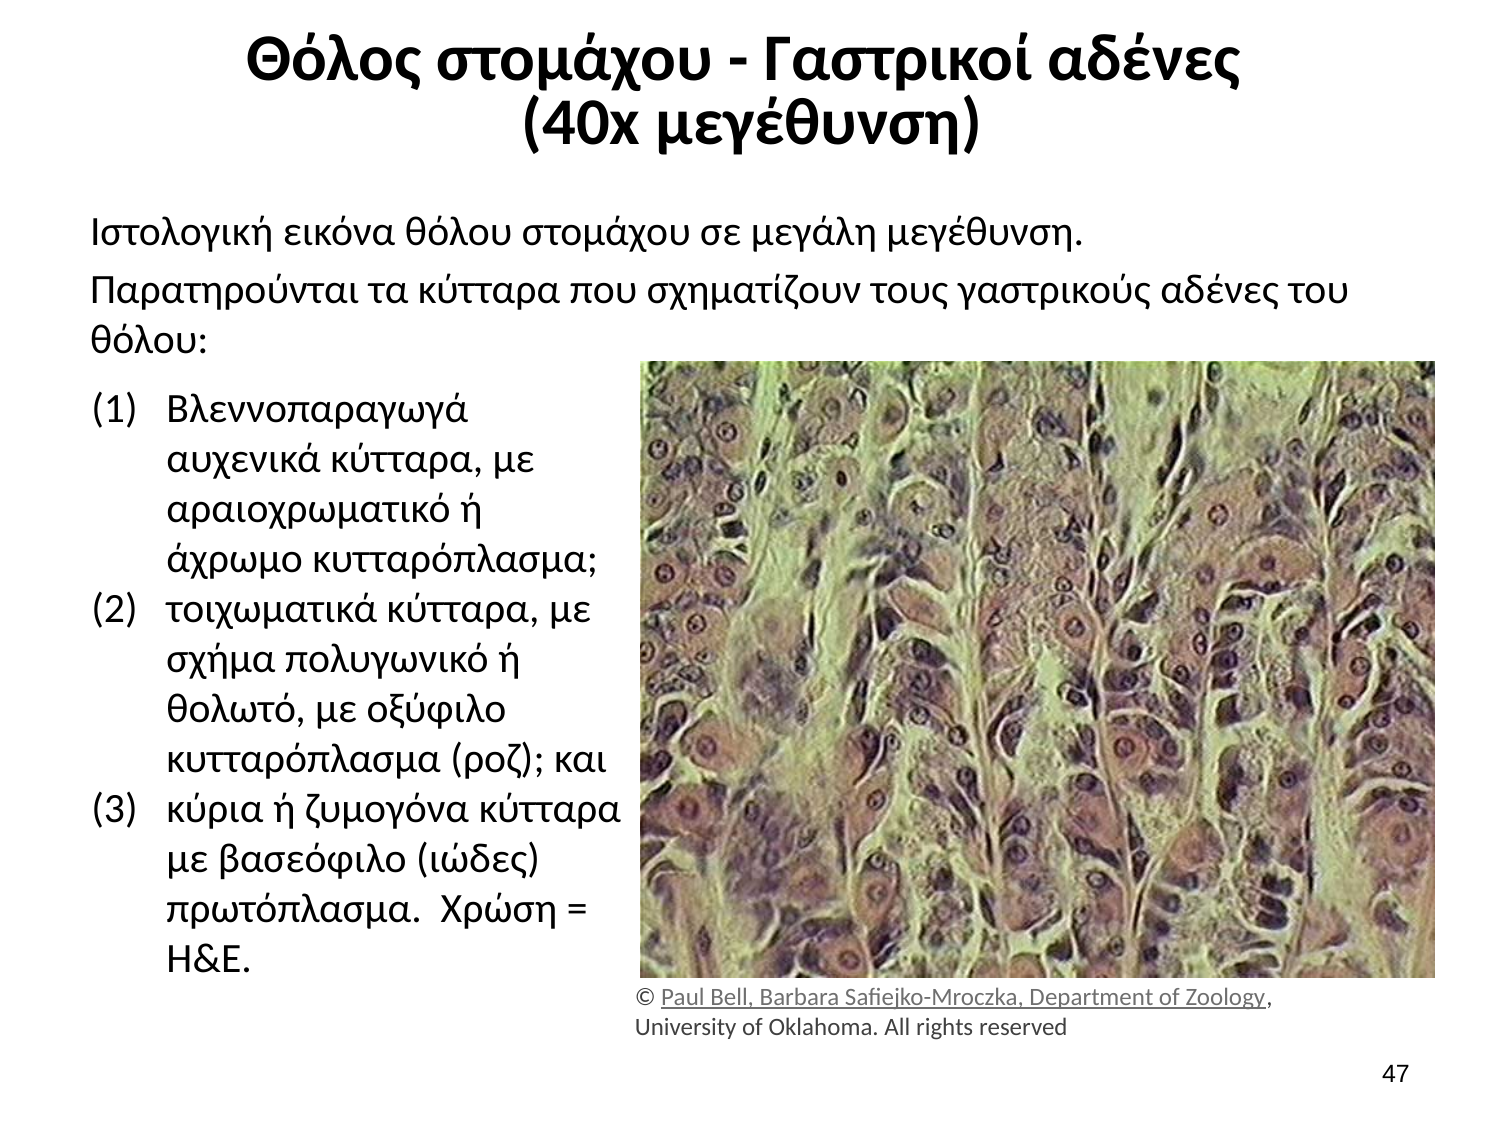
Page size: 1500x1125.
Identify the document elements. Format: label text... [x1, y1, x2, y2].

picture [639, 361, 1435, 979]
slide_number 46 [1074, 1042, 1425, 1103]
title Θόλος στομάχου - Γαστρικοί αδένες (40x μεγέθυνση) [76, 19, 1427, 169]
text_box © Paul Bell, Barbara Safiejko-Mroczka, Department of Zoology, University of Oklahoma. All rights reserved [620, 972, 1367, 1048]
text_box Βλεννοπαραγωγά αυχενικά κύτταρα, με αραιοχρωματικό ή άχρωμο κυτταρόπλασμα; τοιχωματικά κύτταρα, με σχήμα πολυγωνικό ή θολωτό, με οξύφιλο κυτταρόπλασμα (ροζ); και κύρια ή ζυμογόνα κύτταρα με βασεόφιλο (ιώδες) πρωτόπλασμα. Χρώση = H&E. [76, 373, 634, 989]
list Ιστολογική εικόνα θόλου στομάχου σε μεγάλη μεγέθυνση. Παρατηρούνται τα κύτταρα που σχηματίζουν τους γαστρικούς αδένες του θόλου: [75, 196, 1425, 398]
